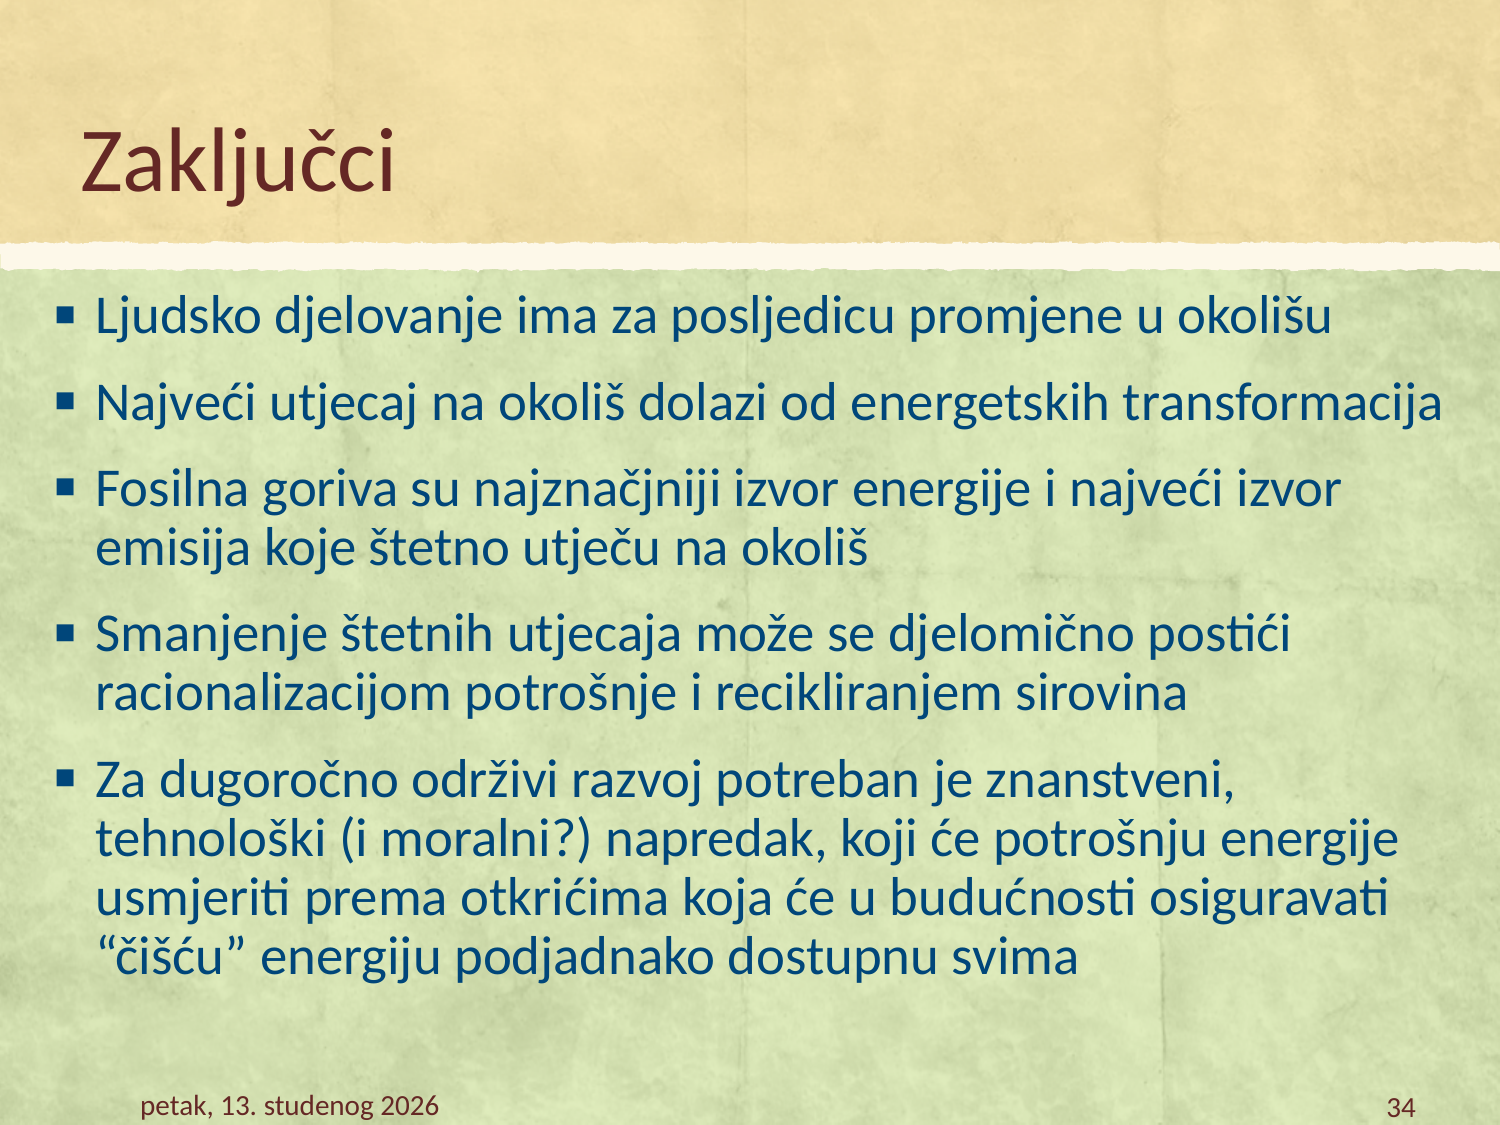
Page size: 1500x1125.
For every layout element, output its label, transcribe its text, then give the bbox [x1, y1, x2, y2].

title Zaključci [64, 31, 1447, 219]
slide_number petak, 9. veljača 2018. [64, 1082, 455, 1125]
list Ljudsko djelovanje ima za posljedicu promjene u okolišu Najveći utjecaj na okoliš dolazi od energetskih transformacija Fosilna goriva su najznačjniji izvor energije i najveći izvor emisija koje štetno utječu na okoliš Smanjenje štetnih utjecaja može se djelomično postići racionalizacijom potrošnje i recikliranjem sirovina Za dugoročno održivi razvoj potreban je znanstveni, tehnološki (i moralni?) napredak, koji će potrošnju energije usmjeriti prema otkrićima koja će u budućnosti osiguravati “čišću” energiju podjadnako dostupnu svima [38, 278, 1465, 1047]
slide_number 34 [1352, 1086, 1431, 1125]
